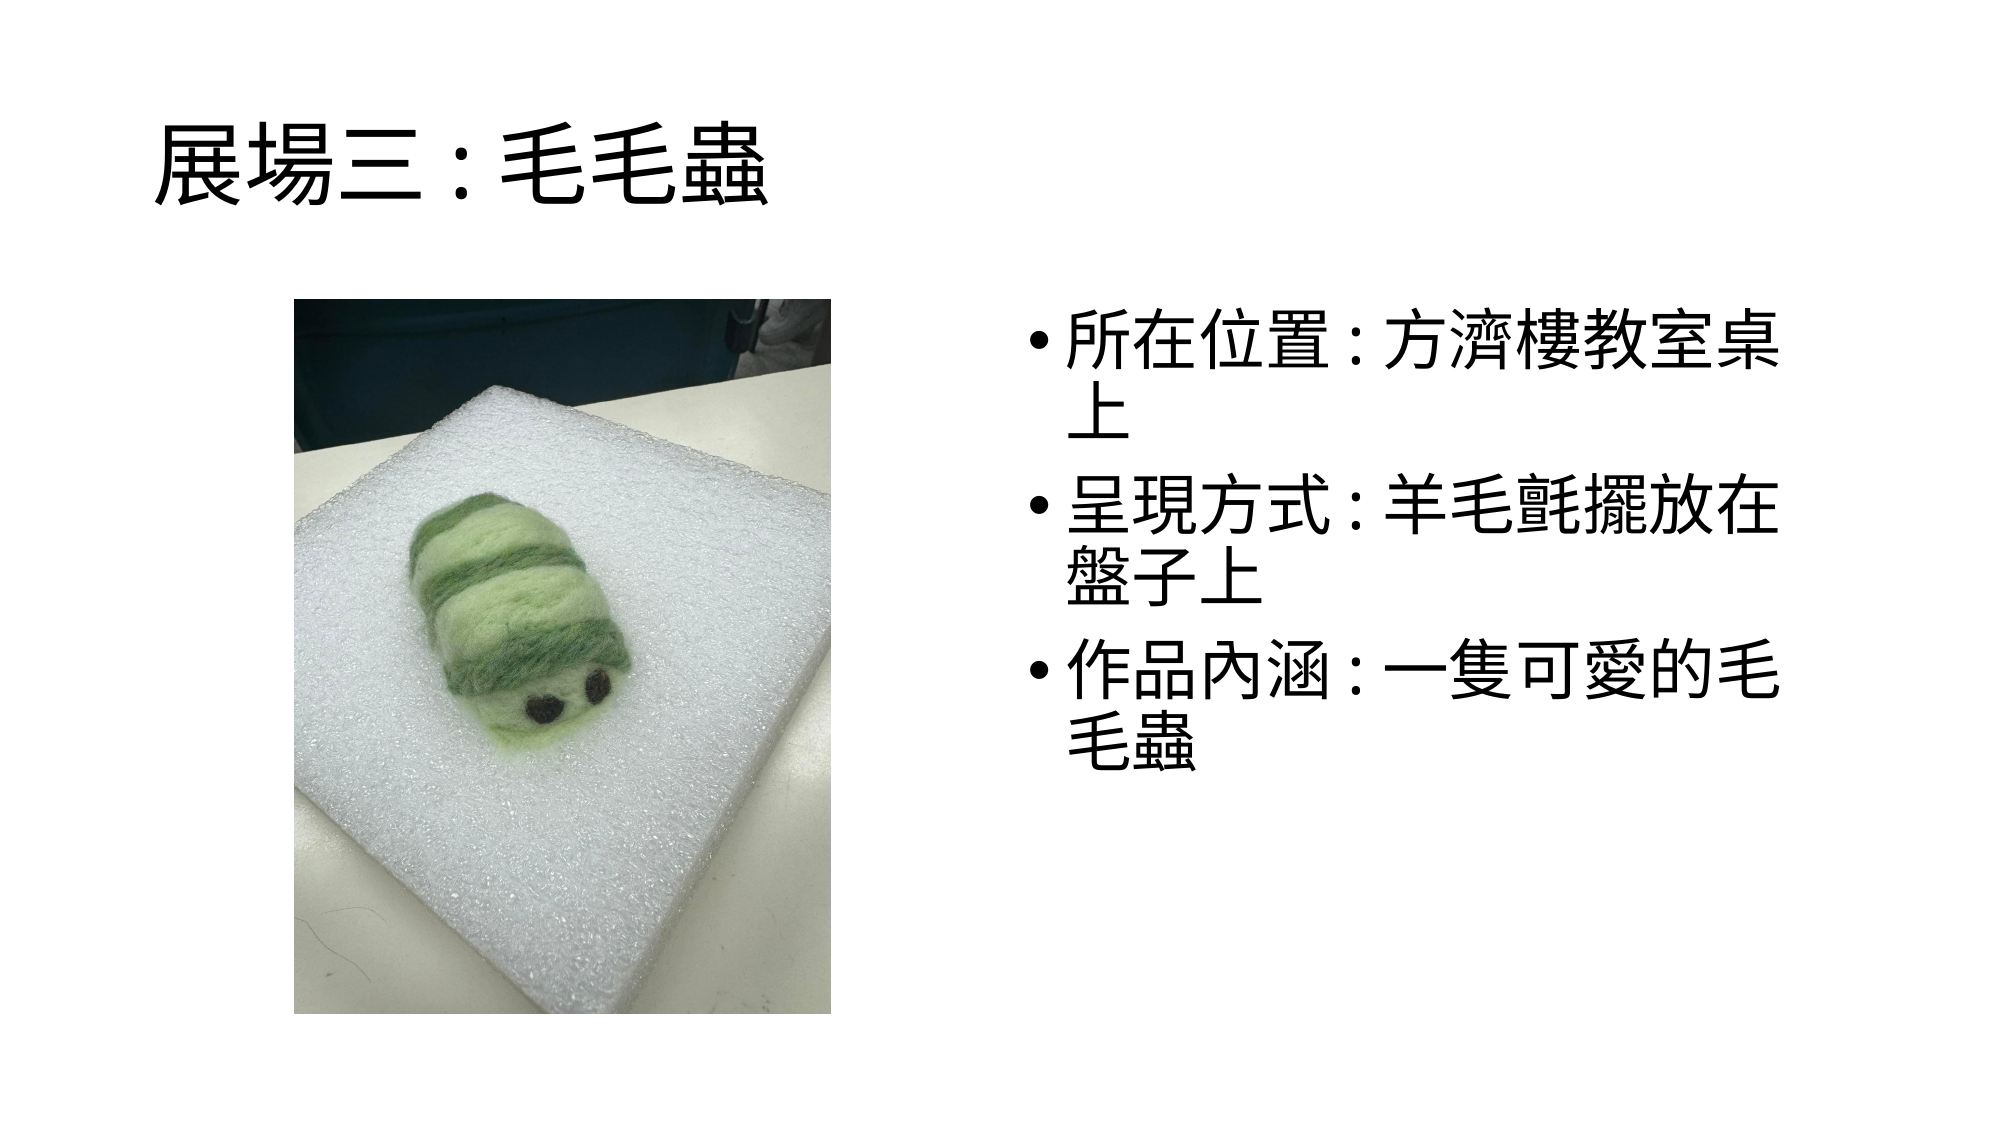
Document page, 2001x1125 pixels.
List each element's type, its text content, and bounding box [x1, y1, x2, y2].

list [294, 299, 831, 1014]
list 所在位置:方濟樓教室桌上 呈現方式:羊毛氈擺放在盤子上 作品內涵:一隻可愛的毛毛蟲 [1012, 299, 1863, 1014]
title 展場三:毛毛蟲 [137, 59, 1863, 278]
